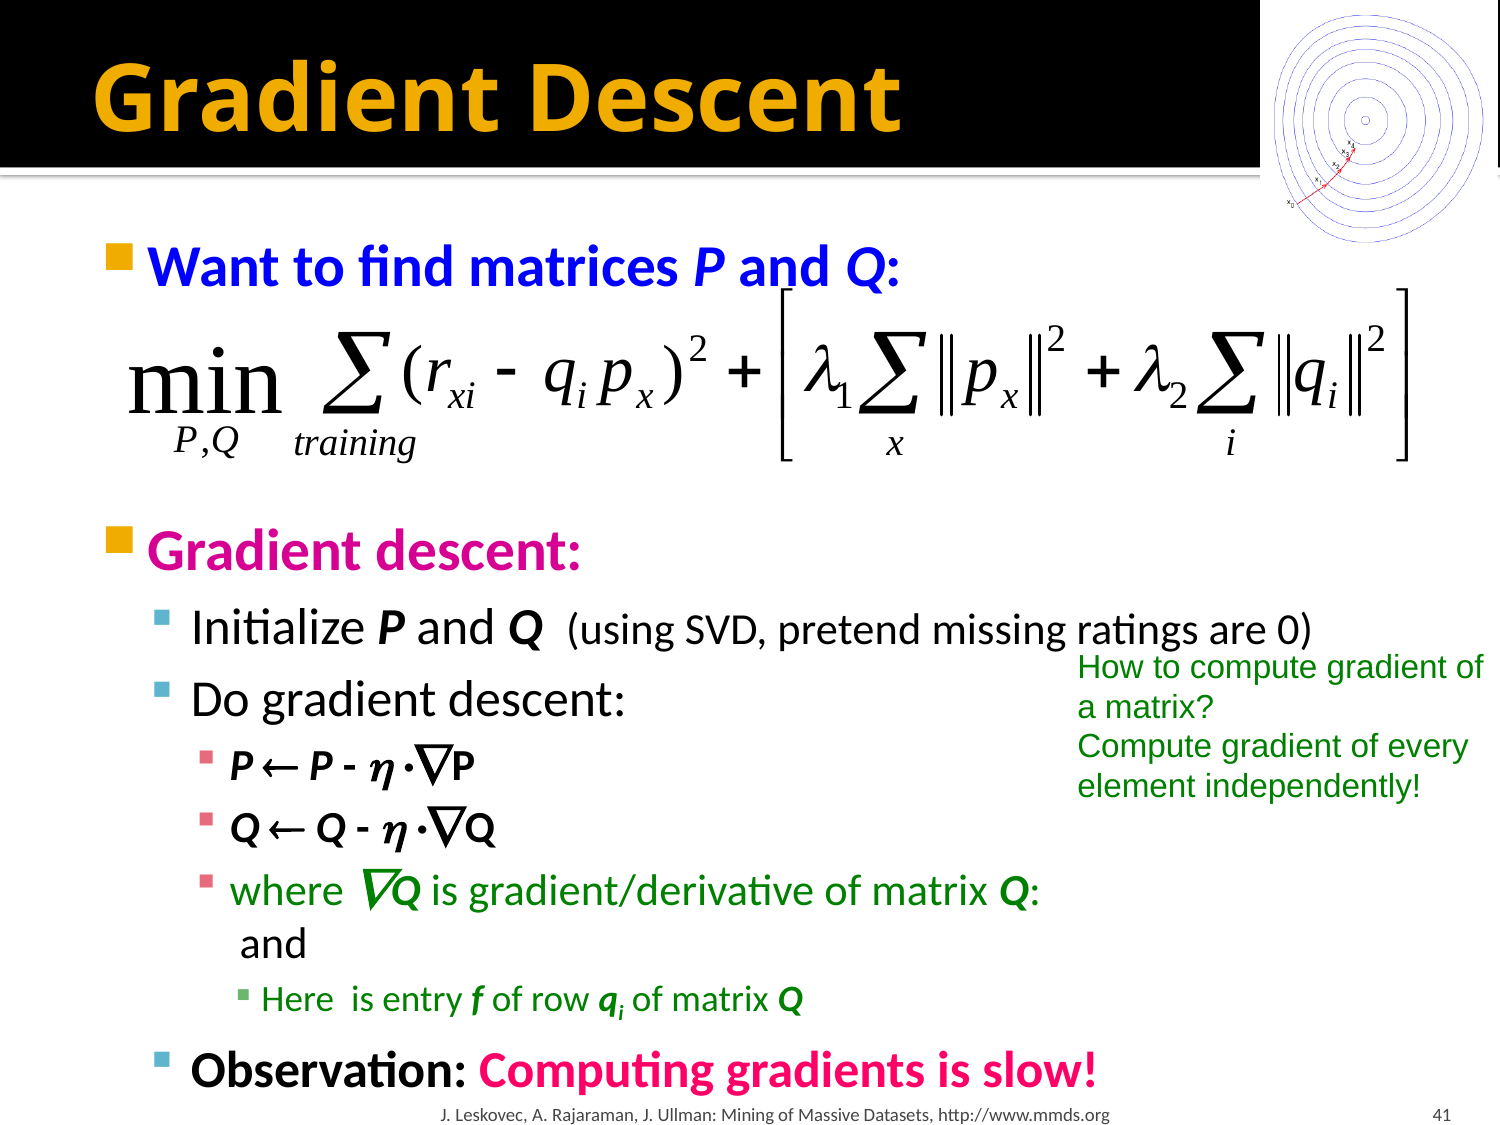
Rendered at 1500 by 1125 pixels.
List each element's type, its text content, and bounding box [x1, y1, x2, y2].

text_box How to compute gradient of a matrix? Compute gradient of every element independently! [1062, 637, 1500, 812]
picture [1259, 0, 1499, 256]
footer J. Leskovec, A. Rajaraman, J. Ullman: Mining of Massive Datasets, http://www.mmds.org [433, 1080, 1337, 1125]
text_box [117, 274, 1432, 476]
title Gradient Descent [75, 12, 1254, 175]
slide_number 41 [1345, 1080, 1467, 1125]
